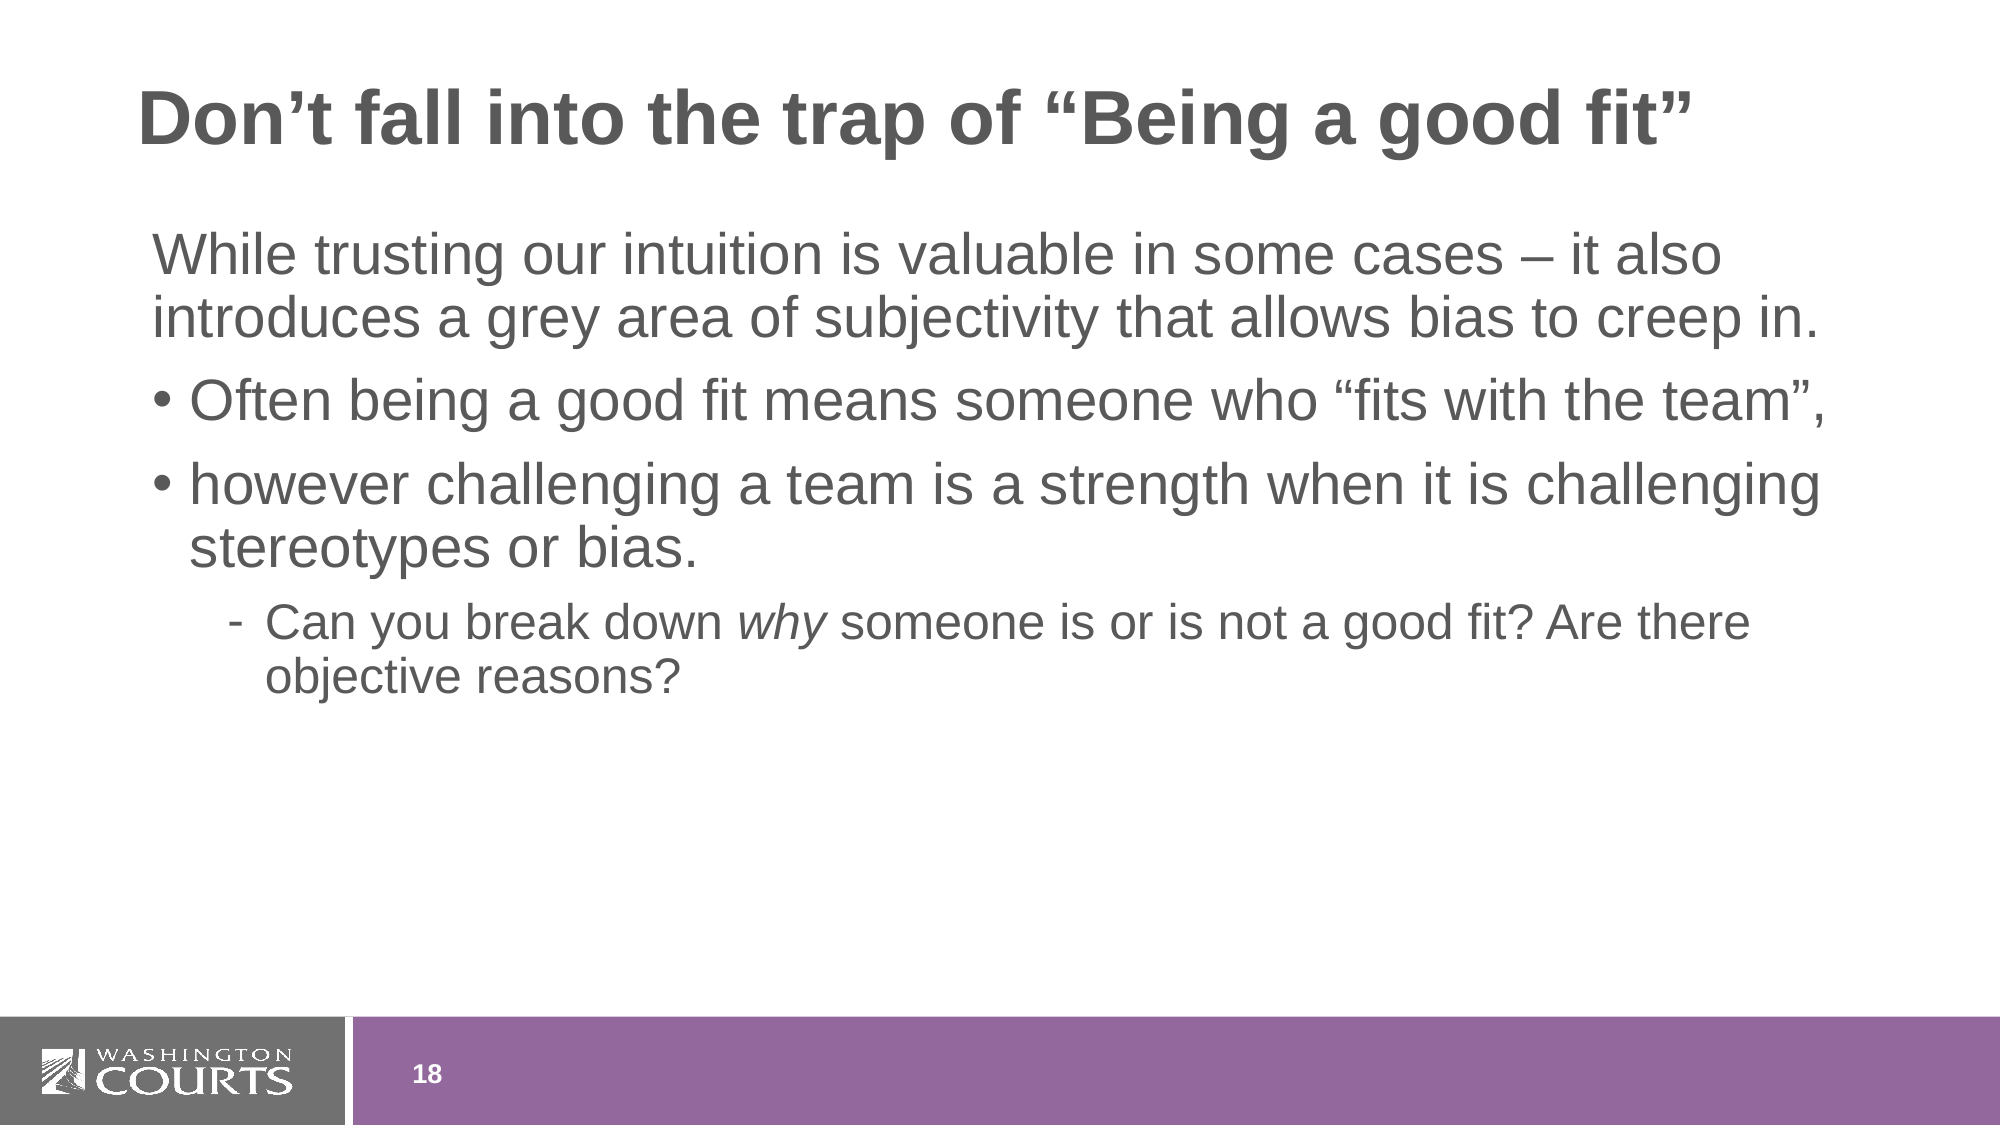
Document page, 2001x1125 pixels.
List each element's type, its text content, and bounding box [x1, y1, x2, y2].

picture [38, 1046, 294, 1099]
list While trusting our intuition is valuable in some cases – it also introduces a grey area of subjectivity that allows bias to creep in. Often being a good fit means someone who “fits with the team”, however challenging a team is a strength when it is challenging stereotypes or bias. Can you break down why someone is or is not a good fit? Are there objective reasons? [137, 216, 1880, 989]
title Don’t fall into the trap of “Being a good fit” [137, 78, 1913, 162]
